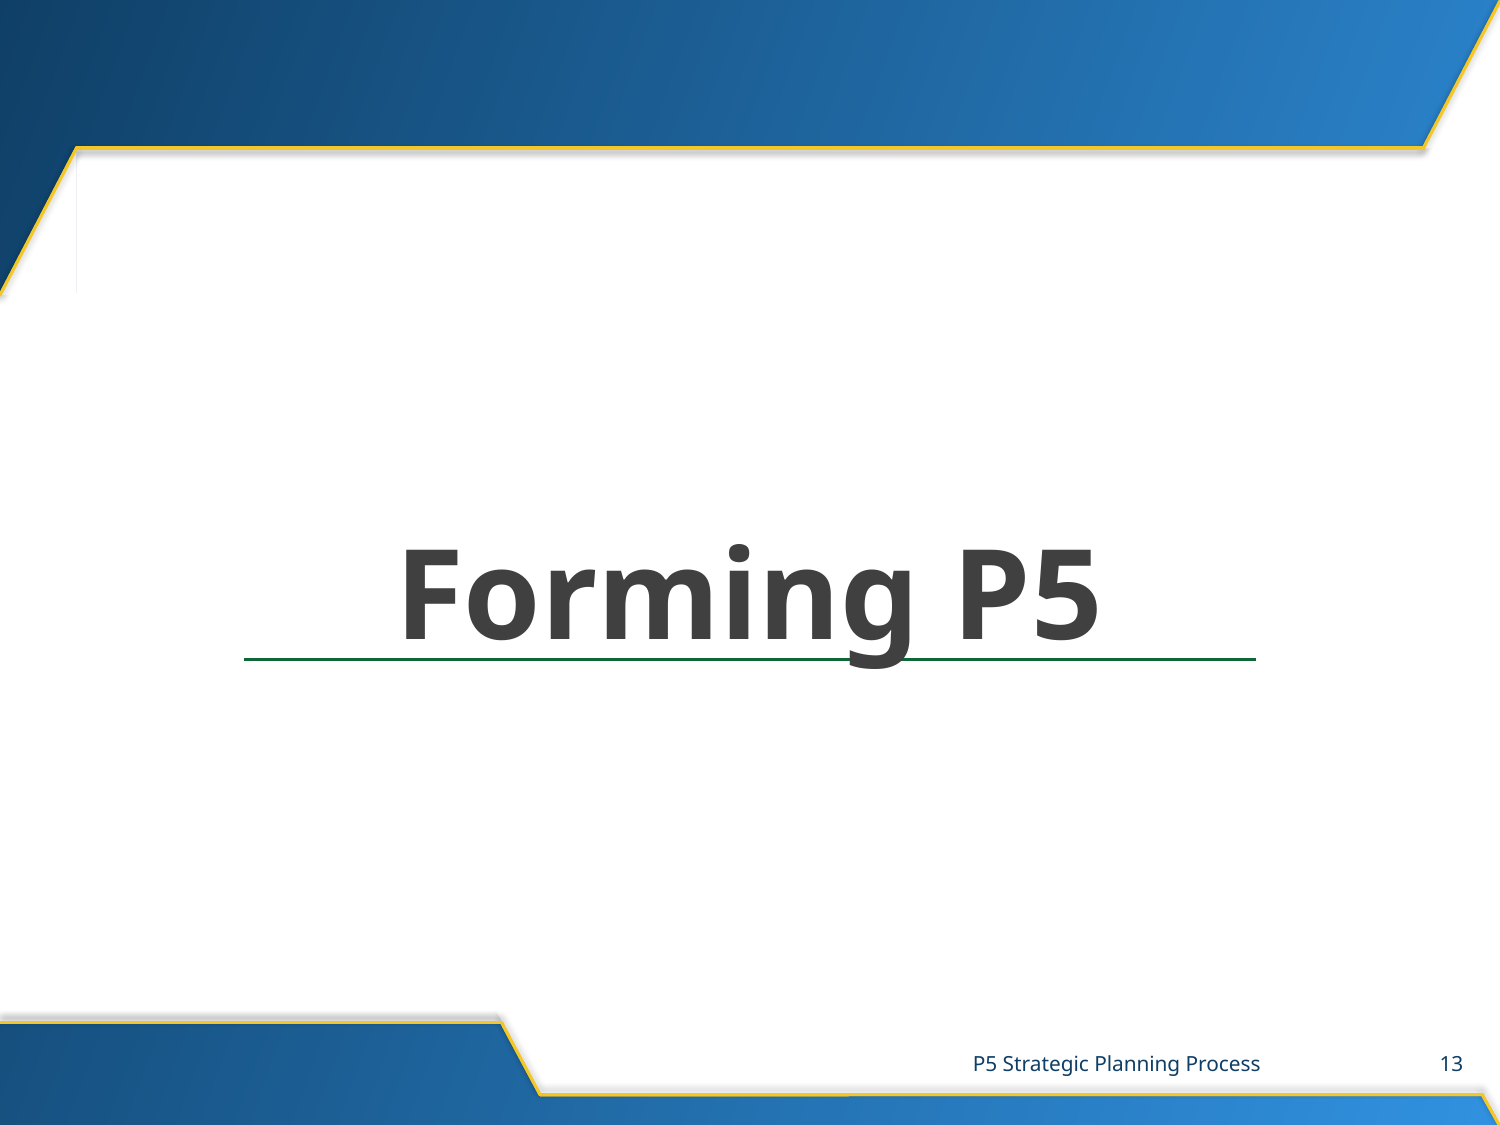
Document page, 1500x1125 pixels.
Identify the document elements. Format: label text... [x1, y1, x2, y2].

slide_number 13 [1407, 1034, 1478, 1095]
title Forming P5 [136, 192, 1363, 673]
footer P5 Strategic Planning Process [826, 1034, 1407, 1095]
